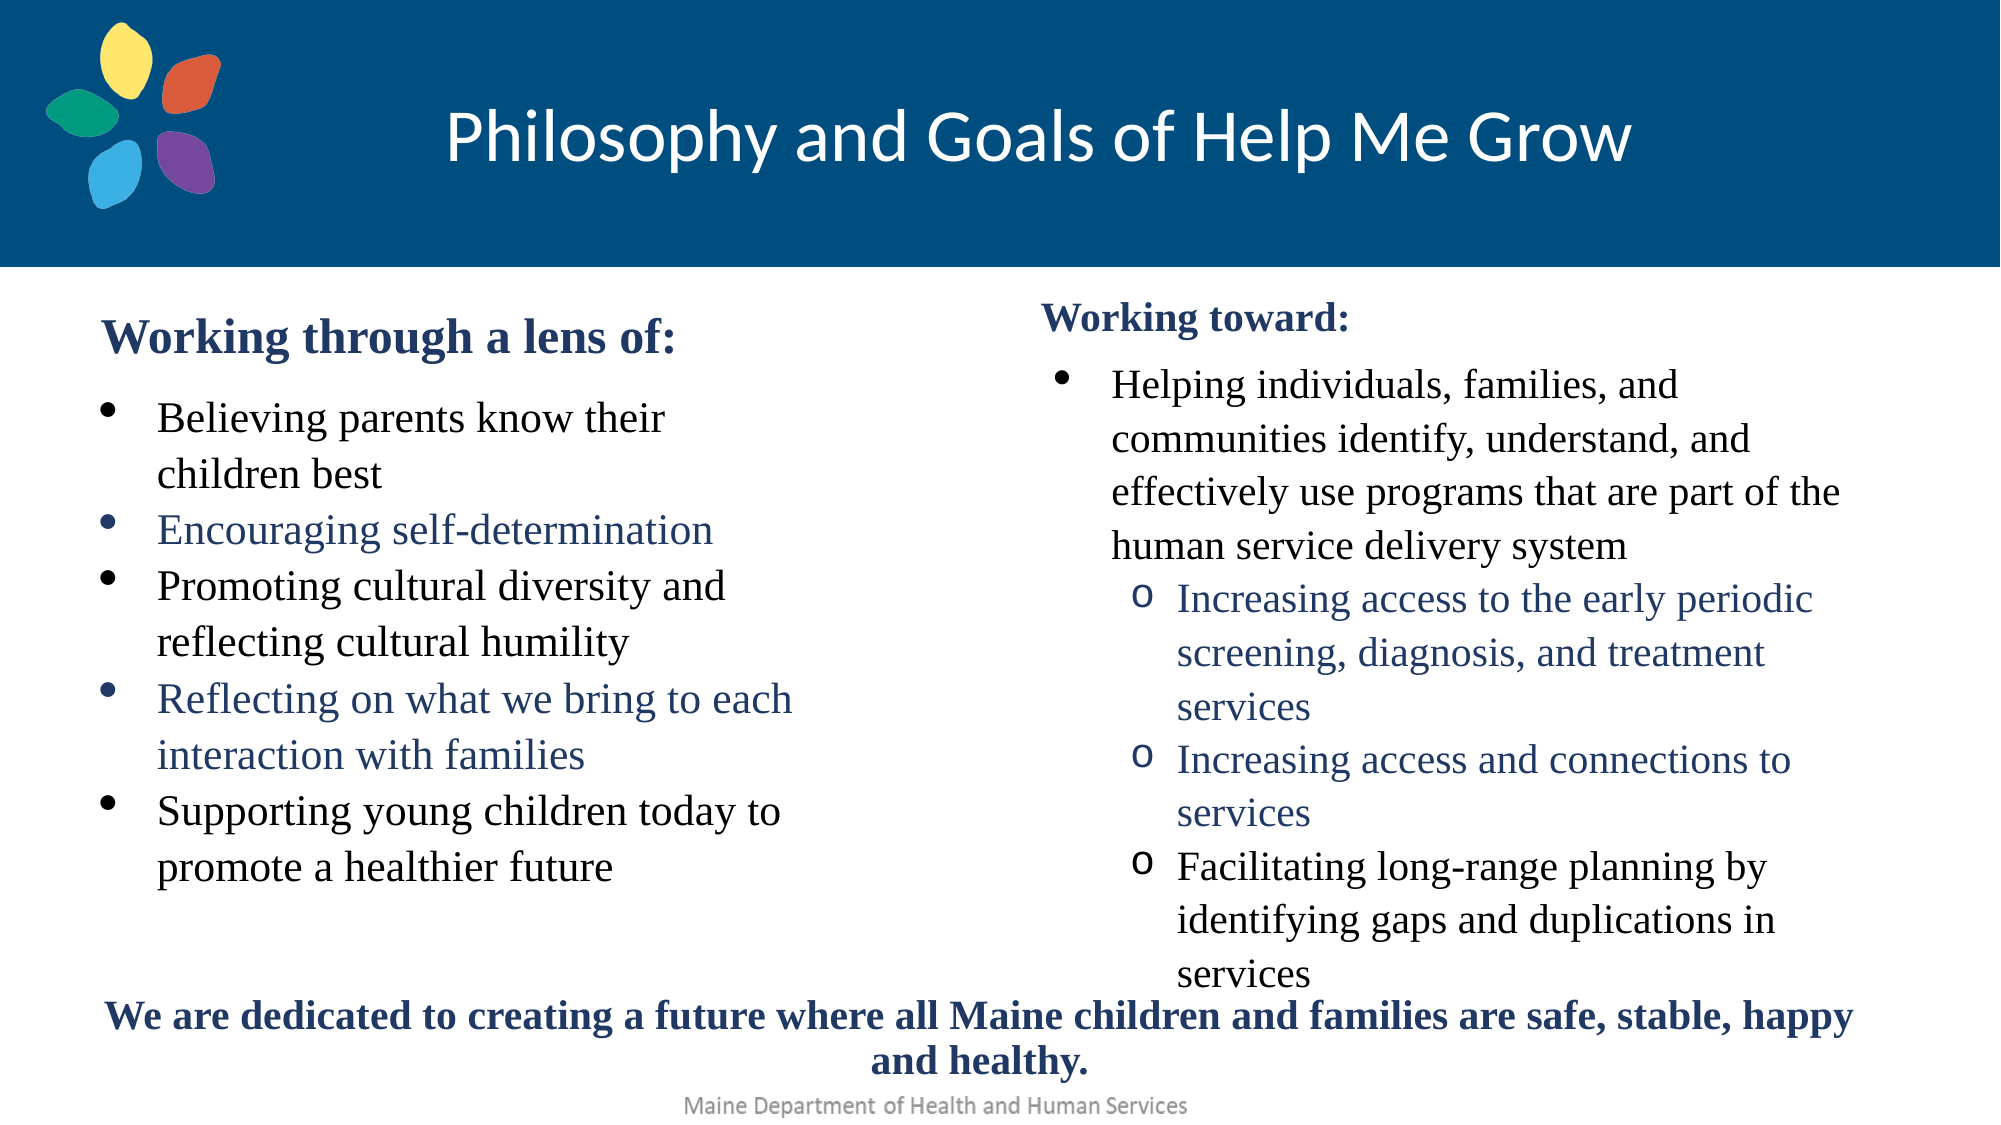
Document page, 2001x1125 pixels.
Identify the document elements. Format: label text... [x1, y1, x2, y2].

list Helping individuals, families, and communities identify, understand, and effectively use programs that are part of the human service delivery system Increasing access to the early periodic screening, diagnosis, and treatment services Increasing access and connections to services Facilitating long-range planning by identifying gaps and duplications in services [1040, 346, 1891, 982]
list Believing parents know their children best Encouraging self-determination Promoting cultural diversity and reflecting cultural humility Reflecting on what we bring to each interaction with families Supporting young children today to promote a healthier future [85, 377, 822, 933]
picture [635, 1075, 1236, 1125]
text_box Working toward: [1025, 267, 1876, 348]
list Working through a lens of: [85, 273, 936, 373]
list We are dedicated to creating a future where all Maine children and families are safe, stable, happy and healthy. [51, 992, 1908, 1091]
picture [0, 0, 2000, 267]
